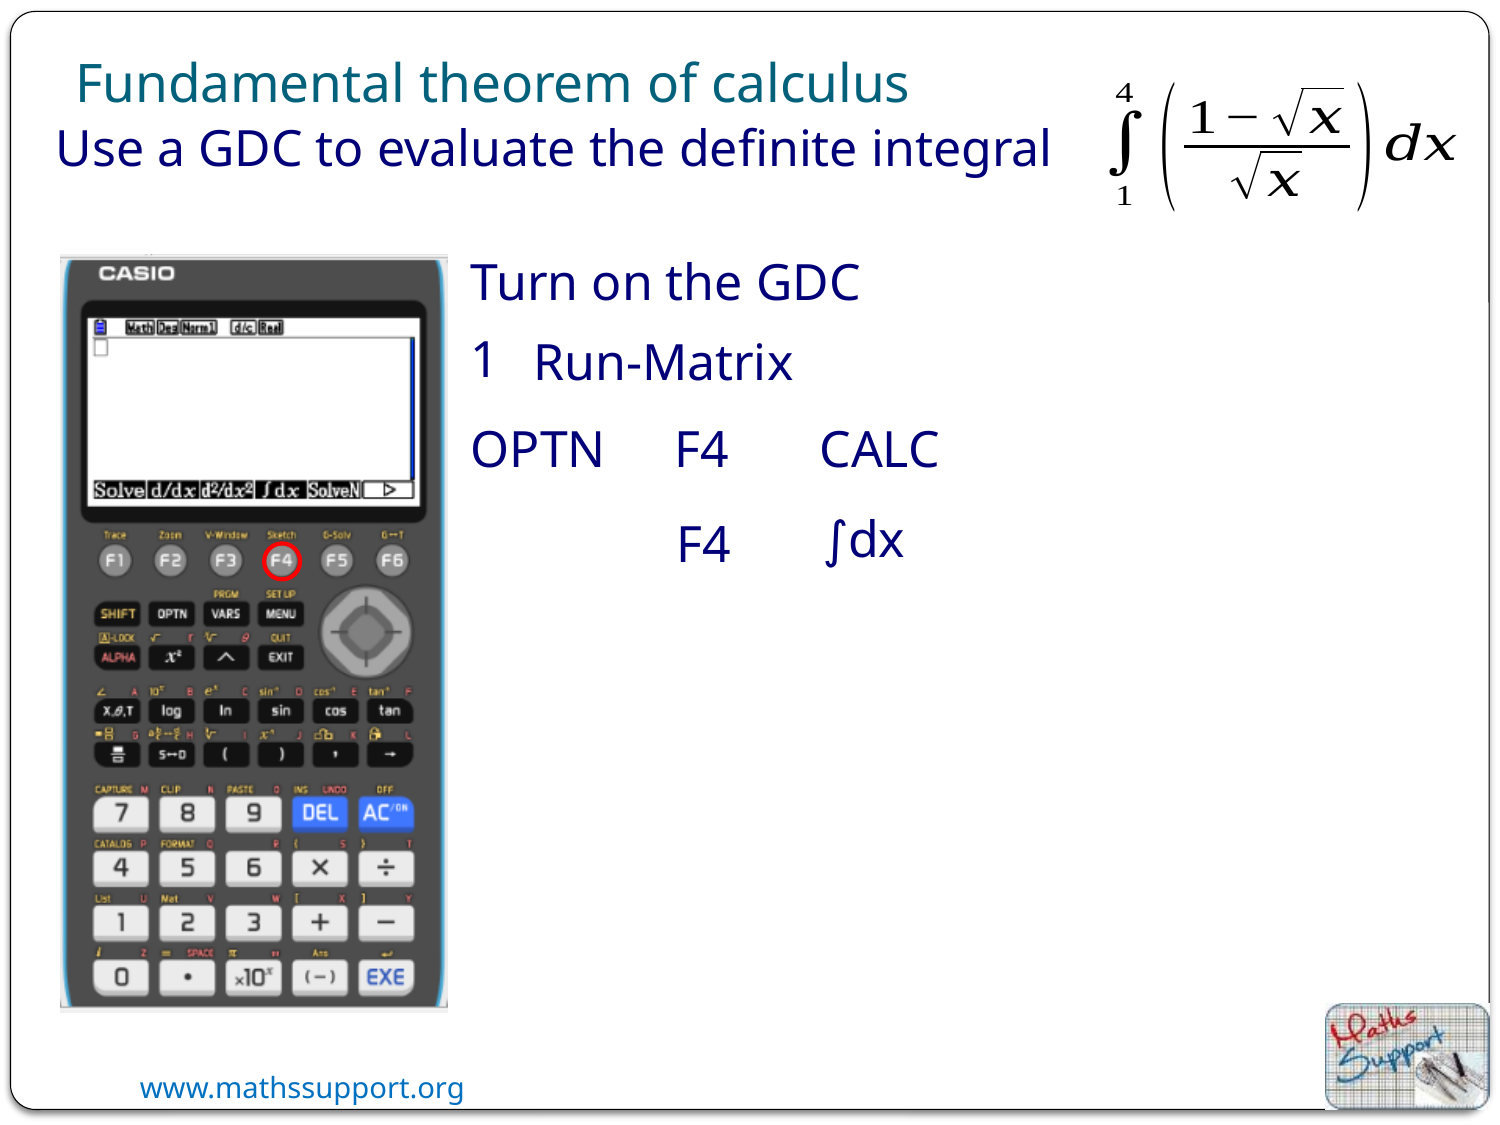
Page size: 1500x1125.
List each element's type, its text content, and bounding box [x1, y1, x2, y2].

text_box Use a GDC to evaluate the definite integral [1367, 114, 1413, 184]
text_box OPTN [456, 410, 633, 486]
text_box Fundamental theorem of calculus [74, 42, 1425, 114]
text_box ∫dx [807, 500, 990, 575]
text_box Run-Matrix [518, 322, 949, 398]
text_box [130, 1074, 414, 1113]
text_box F4 [659, 410, 771, 486]
text_box CALC [804, 409, 987, 485]
text_box Use a GDC to evaluate the definite integral [1165, 114, 1367, 184]
text_box Use a GDC to evaluate the definite integral [41, 108, 1165, 184]
text_box F4 [661, 504, 773, 580]
text_box [1324, 999, 1488, 1113]
text_box 1 [456, 320, 552, 396]
picture [59, 254, 448, 1013]
text_box Turn on the GDC [456, 242, 887, 318]
